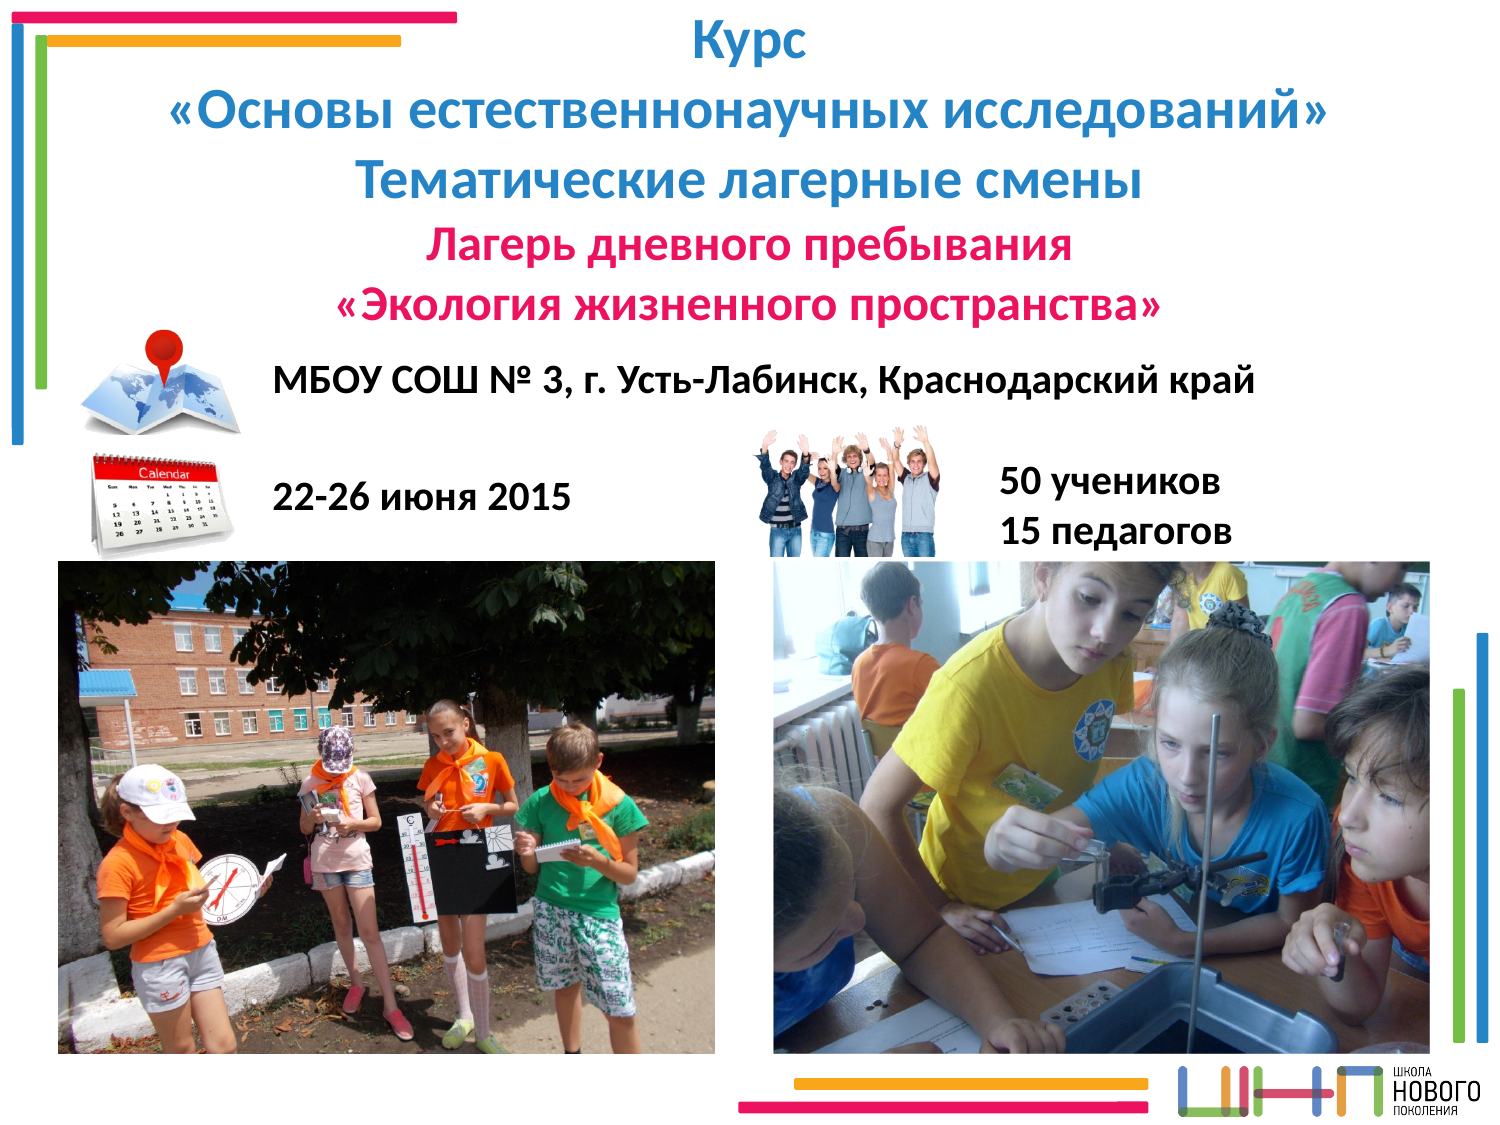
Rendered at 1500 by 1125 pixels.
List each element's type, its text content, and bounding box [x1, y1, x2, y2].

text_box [738, 1077, 1149, 1114]
text_box [9, 21, 26, 448]
text_box МБОУ СОШ № 3, г. Усть-Лабинск, Краснодарский край [257, 344, 1336, 410]
picture [773, 561, 1500, 1125]
picture [749, 423, 946, 557]
text_box [33, 32, 50, 392]
text_box 50 учеников 15 педагогов [984, 445, 1477, 561]
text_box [1452, 632, 1489, 1044]
text_box [48, 32, 404, 49]
title Курс «Основы естественнонаучных исследований» Тематические лагерные смены [121, 11, 1379, 200]
picture [58, 445, 715, 1054]
text_box [9, 9, 460, 26]
text_box 22-26 июня 2015 [258, 461, 744, 527]
picture [77, 327, 242, 435]
text_box Лагерь дневного пребывания «Экология жизненного пространства» [263, 203, 1237, 339]
